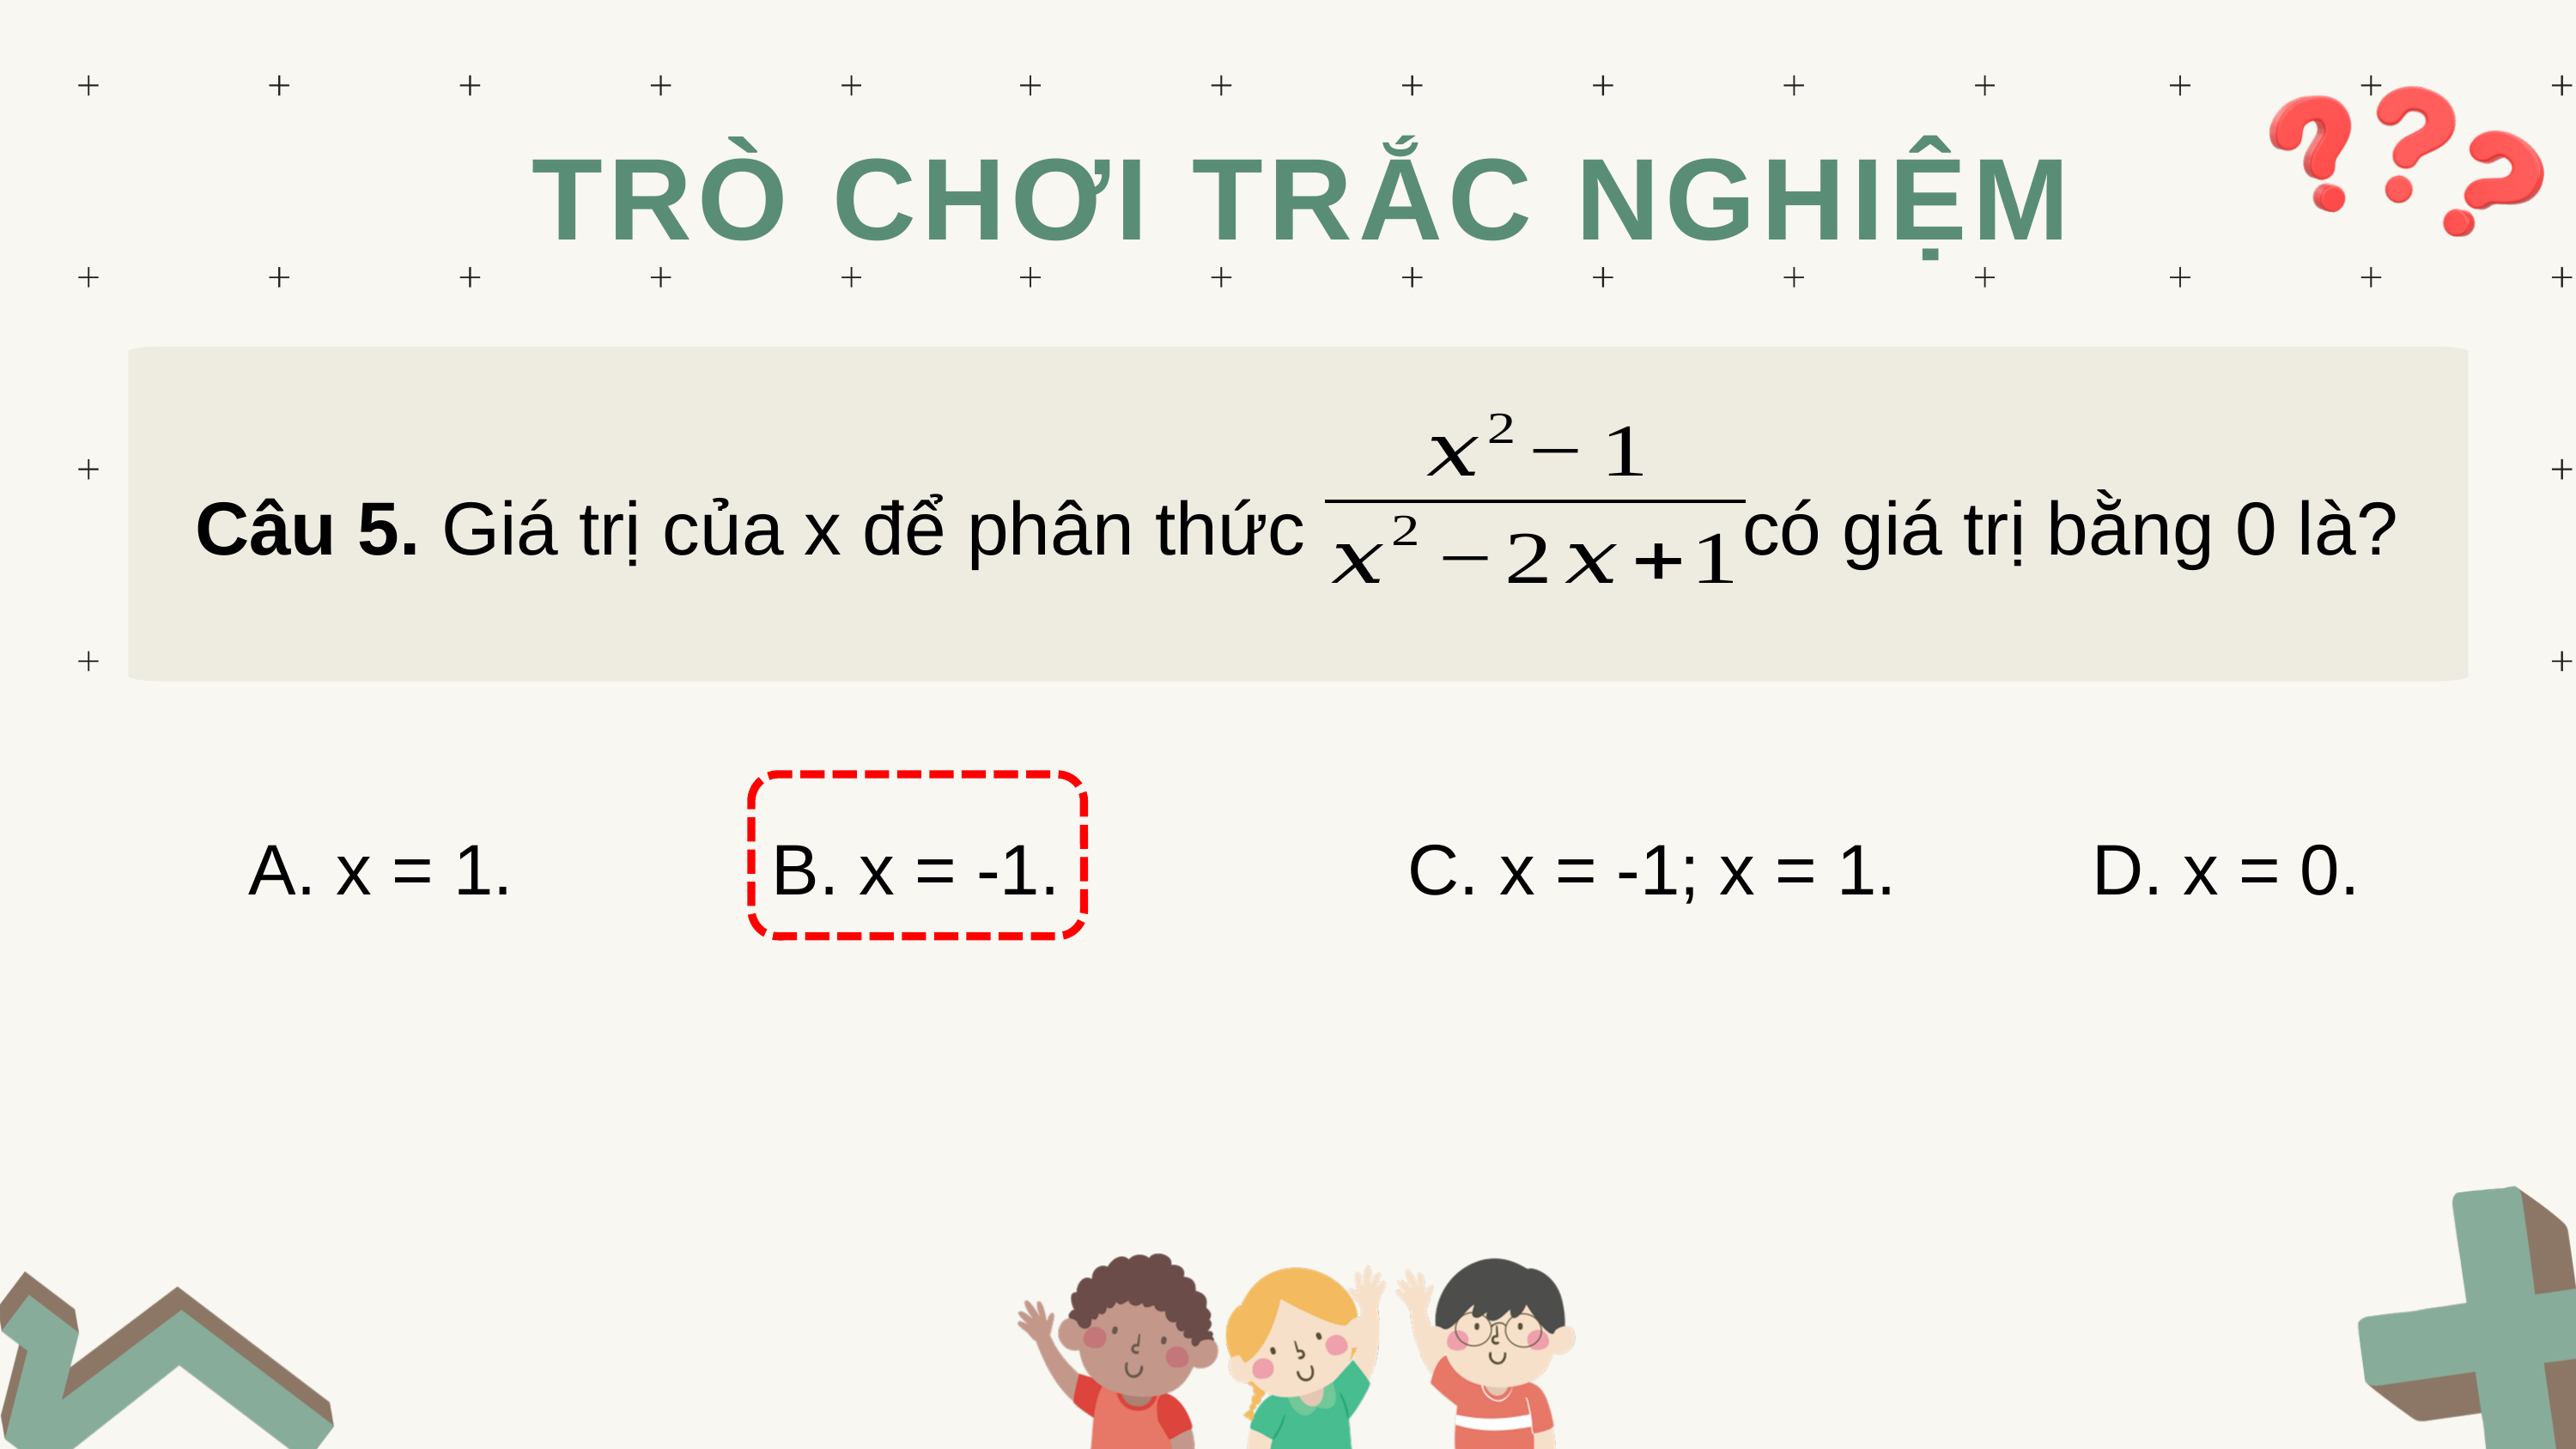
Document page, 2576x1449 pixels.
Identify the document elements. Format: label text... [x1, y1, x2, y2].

picture [2254, 58, 2557, 252]
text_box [0, 0, 2576, 672]
text_box [750, 916, 1085, 938]
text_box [182, 401, 2428, 599]
picture [0, 1162, 2576, 1449]
text_box A. x = 1. B. x = -1. C. x = -1; x = 1. D. x = 0. [236, 774, 2512, 916]
